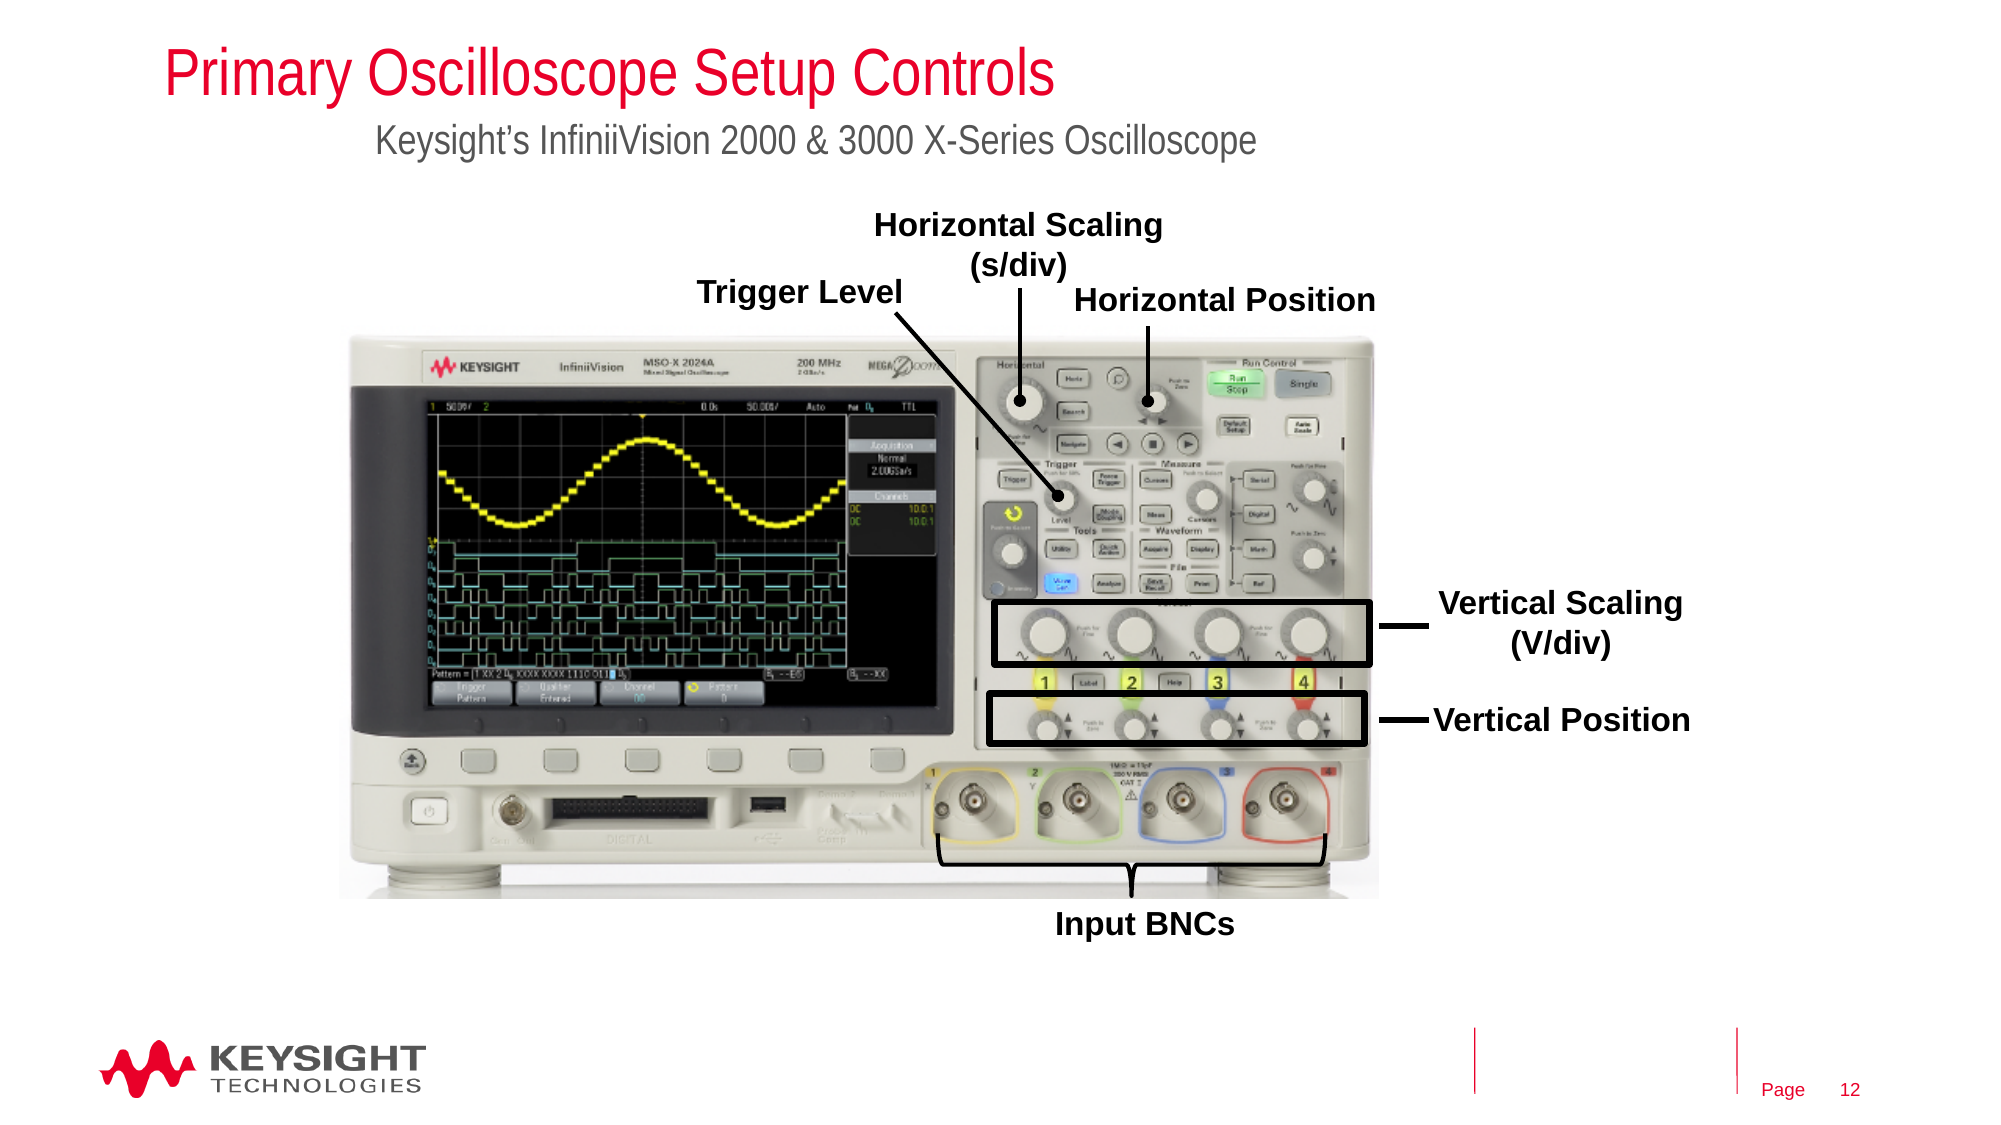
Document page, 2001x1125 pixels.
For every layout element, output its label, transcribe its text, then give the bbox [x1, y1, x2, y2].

text_box Vertical Scaling (V/div) [1413, 573, 1709, 669]
text_box Trigger Level [612, 262, 988, 318]
list Keysight’s InfiniiVision 2000 & 3000 X-Series Oscilloscope [375, 112, 1738, 188]
text_box Horizontal Scaling (s/div) [837, 195, 1201, 291]
picture [98, 1040, 426, 1098]
text_box Vertical Position [1384, 690, 1750, 746]
picture [339, 325, 1379, 900]
slide_number 12 [1839, 1065, 1900, 1100]
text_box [884, 322, 1069, 486]
title Primary Oscilloscope Setup Controls [164, 24, 1738, 110]
text_box Horizontal Position [1037, 270, 1413, 326]
text_box Input BNCs [957, 908, 1333, 950]
